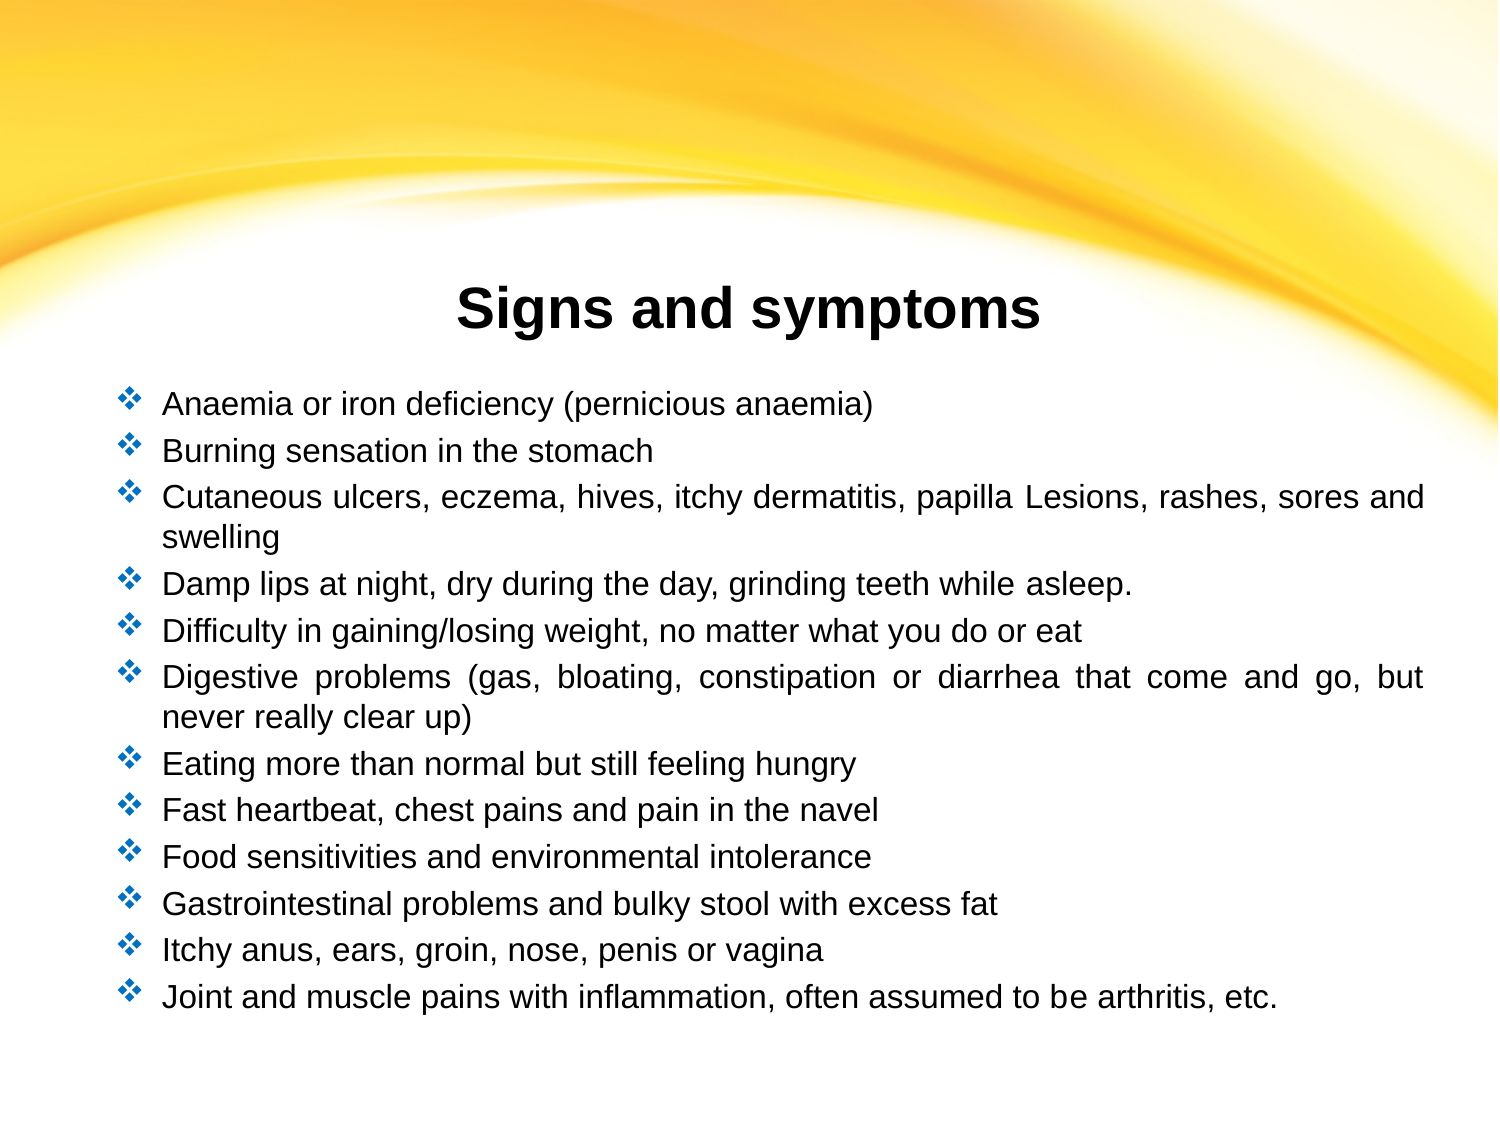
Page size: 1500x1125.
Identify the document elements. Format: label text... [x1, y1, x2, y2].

picture [0, 0, 1498, 500]
text_box Signs and symptoms [343, 262, 1157, 348]
text_box Anaemia or iron deficiency (pernicious anaemia) Burning sensation in the stomach Cutaneous ulcers, eczema, hives, itchy dermatitis, papilla Lesions, rashes, sores and swelling Damp lips at night, dry during the day, grinding teeth while asleep. Difficulty in gaining/losing weight, no matter what you do or eat Digestive problems (gas, bloating, constipation or diarrhea that come and go, but never really clear up) Eating more than normal but still feeling hungry Fast heartbeat, chest pains and pain in the navel Food sensitivities and environmental intolerance Gastrointestinal problems and bulky stool with excess fat Itchy anus, ears, groin, nose, penis or vagina Joint and muscle pains with inflammation, often assumed to be arthritis, etc. [99, 374, 1441, 1038]
